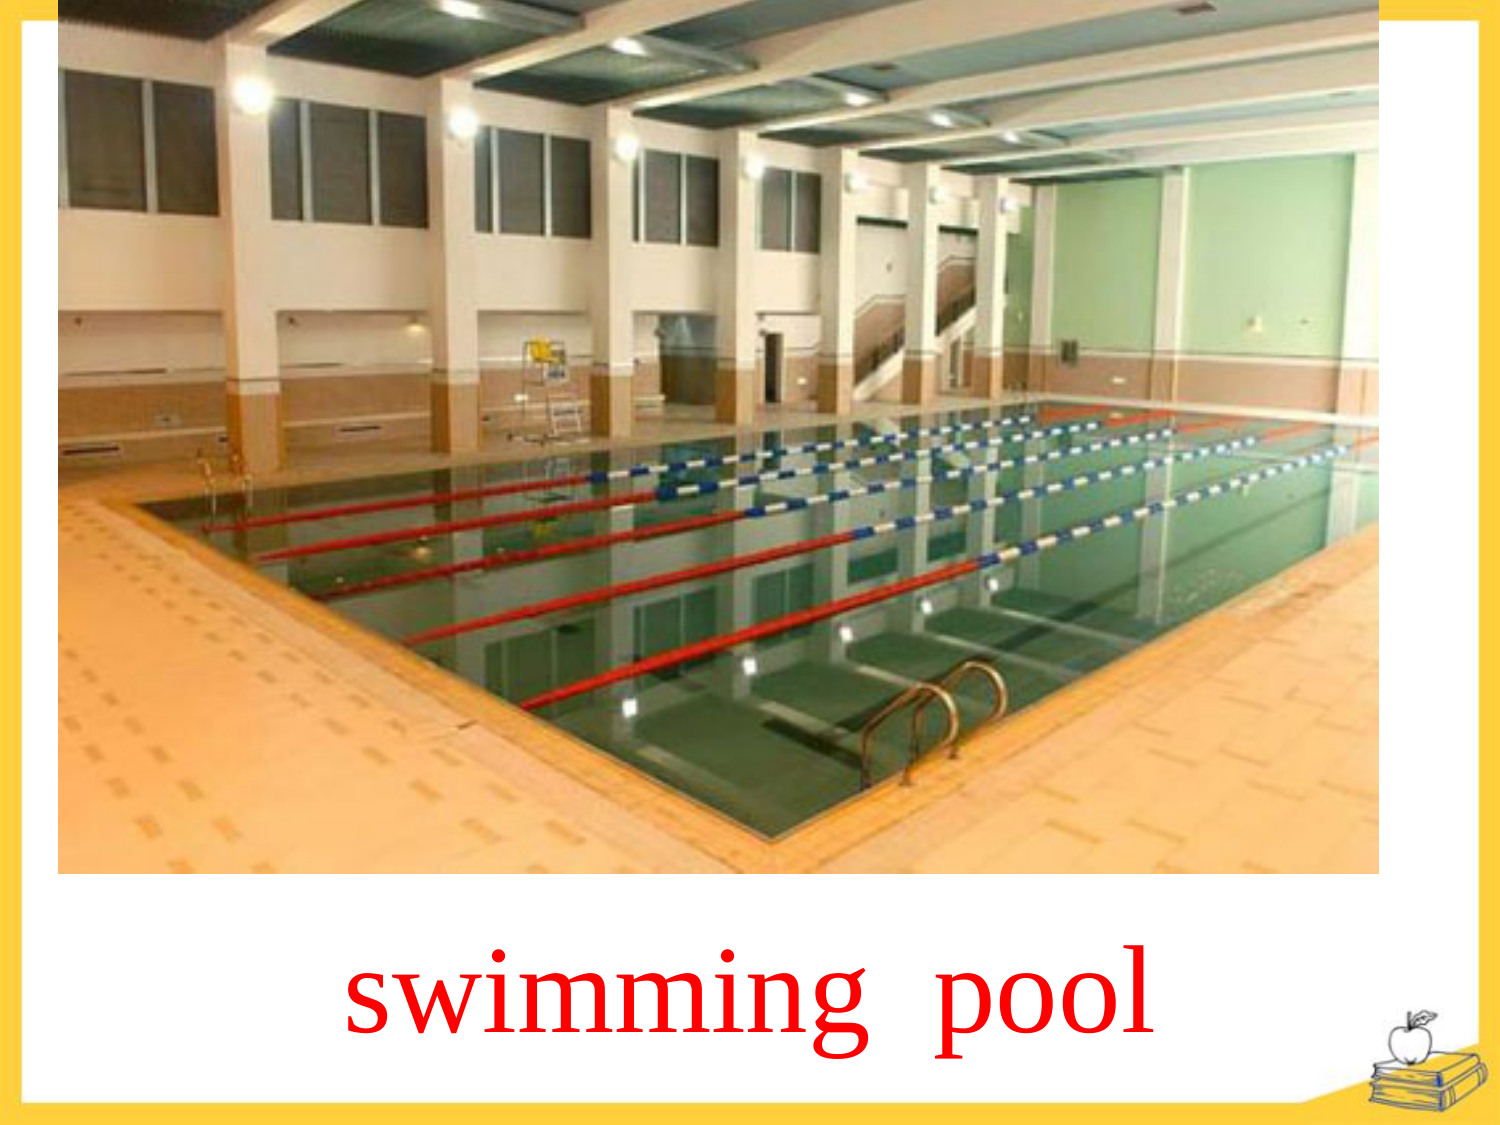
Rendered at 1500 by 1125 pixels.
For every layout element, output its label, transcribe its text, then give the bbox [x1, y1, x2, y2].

picture [0, 0, 1500, 1125]
text_box swimming pool [328, 900, 1172, 1065]
